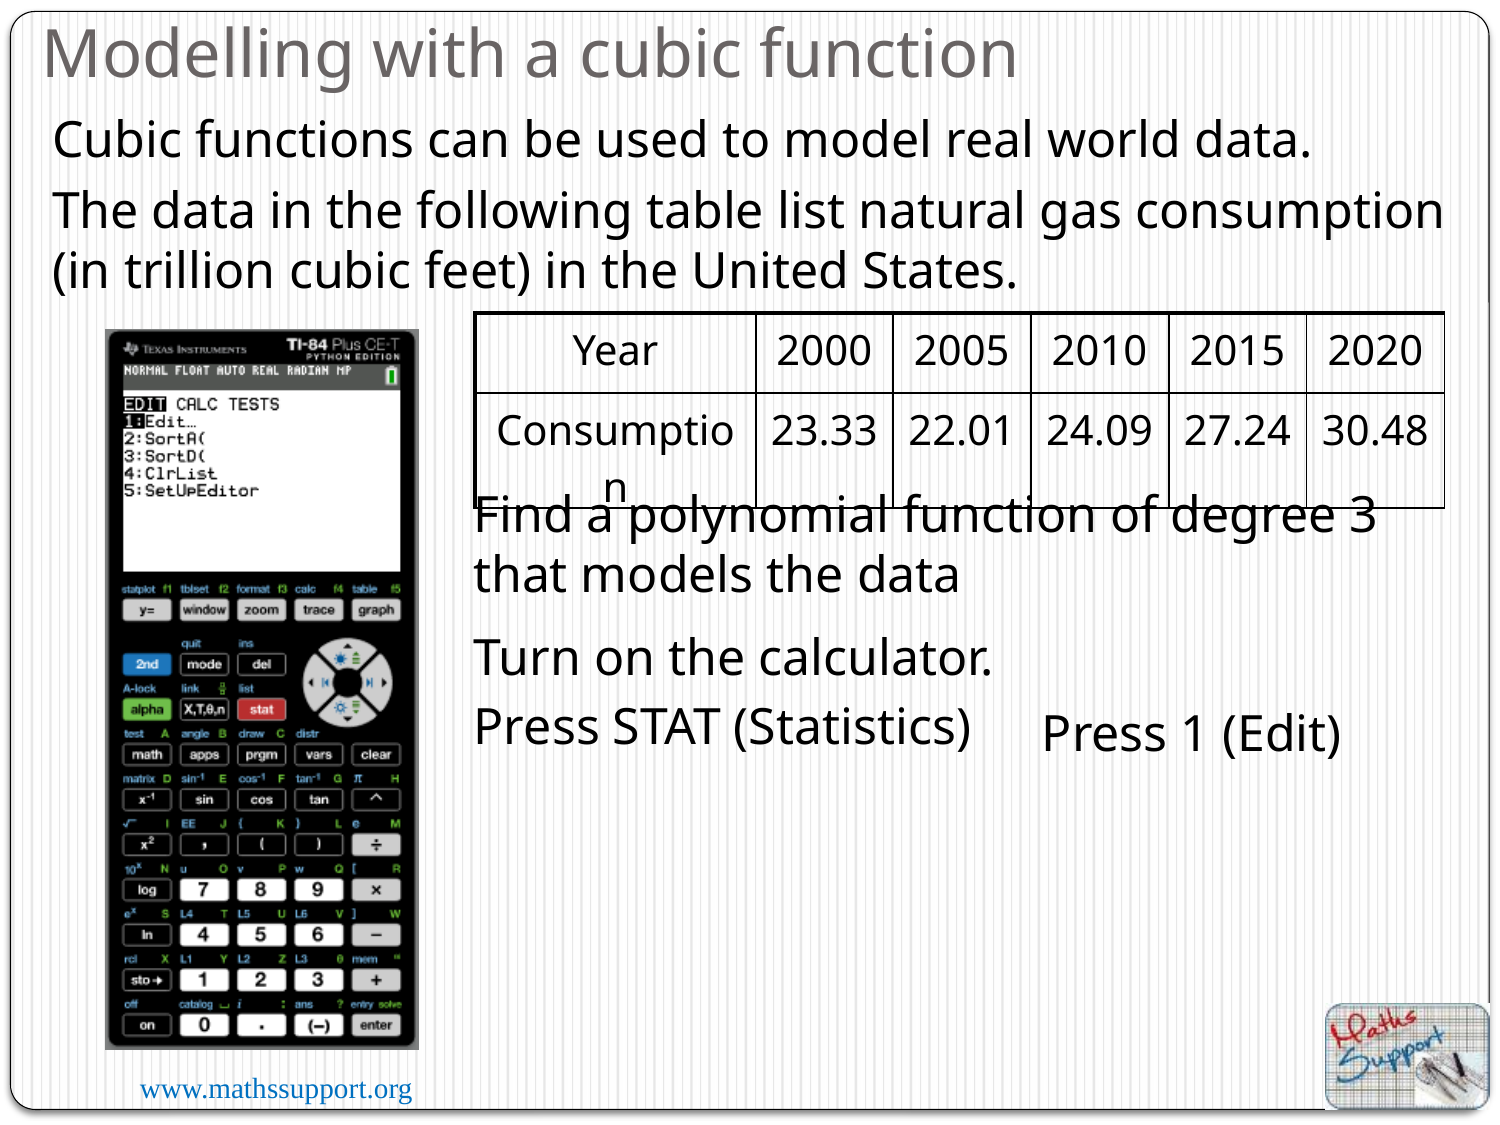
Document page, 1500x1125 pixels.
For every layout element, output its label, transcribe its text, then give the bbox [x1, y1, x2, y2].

table_header 2000 [757, 315, 892, 392]
table_header 2005 [894, 315, 1030, 392]
table_header 2010 [1032, 315, 1168, 392]
text_box Press 1 (Edit) [1027, 693, 1378, 769]
text_box Modelling with a cubic function [27, 23, 1377, 106]
text_box [135, 1074, 418, 1109]
table_cell Consumption [477, 394, 755, 507]
picture [104, 329, 419, 1051]
text_box [1321, 1005, 1486, 1107]
table_header 2020 [1307, 315, 1444, 392]
table_cell 27.24 [1170, 394, 1306, 507]
text_box Cubic functions can be used to model real world data. [37, 100, 1463, 171]
table_cell 24.09 [1032, 394, 1168, 507]
text_box Press STAT (Statistics) [458, 687, 1056, 763]
table_header 2015 [1170, 315, 1306, 392]
text_box The data in the following table list natural gas consumption (in trillion cubic feet) in the United States. [37, 171, 1463, 306]
table_cell 23.33 [757, 394, 892, 507]
table_cell 30.48 [1307, 394, 1444, 507]
text_box Turn on the calculator. [458, 618, 1019, 687]
table_cell 22.01 [894, 394, 1030, 507]
text_box Find a polynomial function of degree 3 that models the data [458, 475, 1445, 611]
table_header Year [477, 315, 755, 392]
picture [1325, 1003, 1490, 1110]
